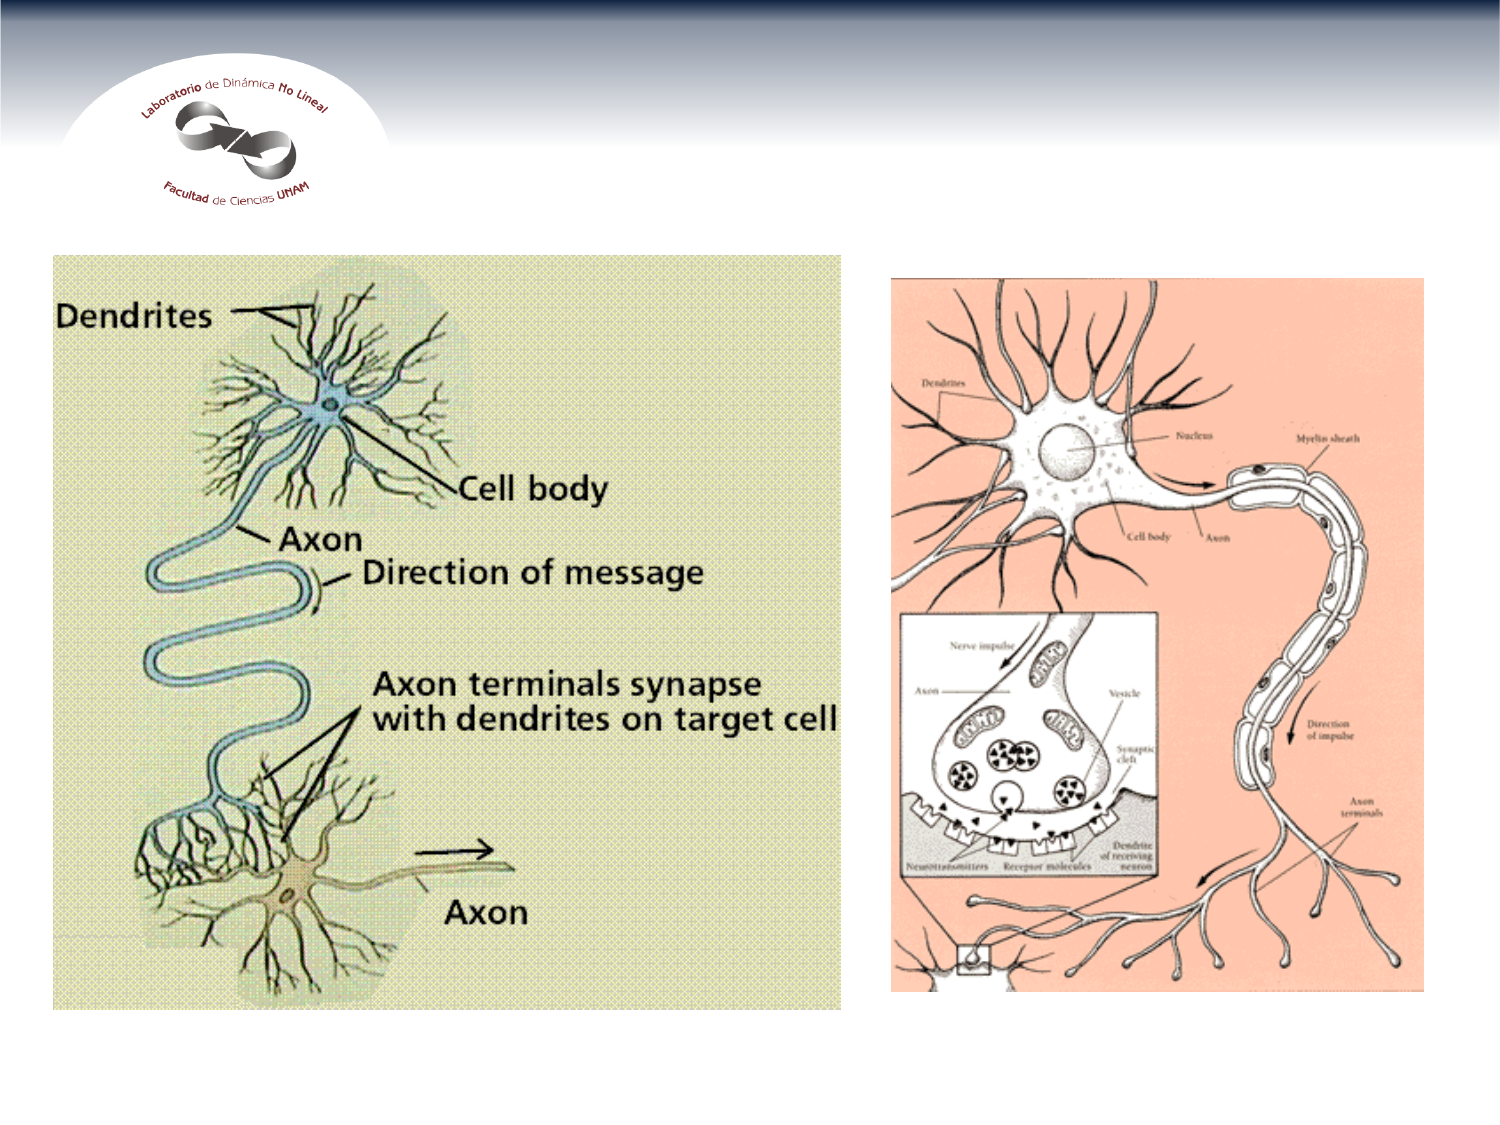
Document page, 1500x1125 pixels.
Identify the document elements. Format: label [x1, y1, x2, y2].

picture [0, 0, 1500, 205]
picture [891, 278, 1424, 992]
picture [52, 255, 841, 1011]
